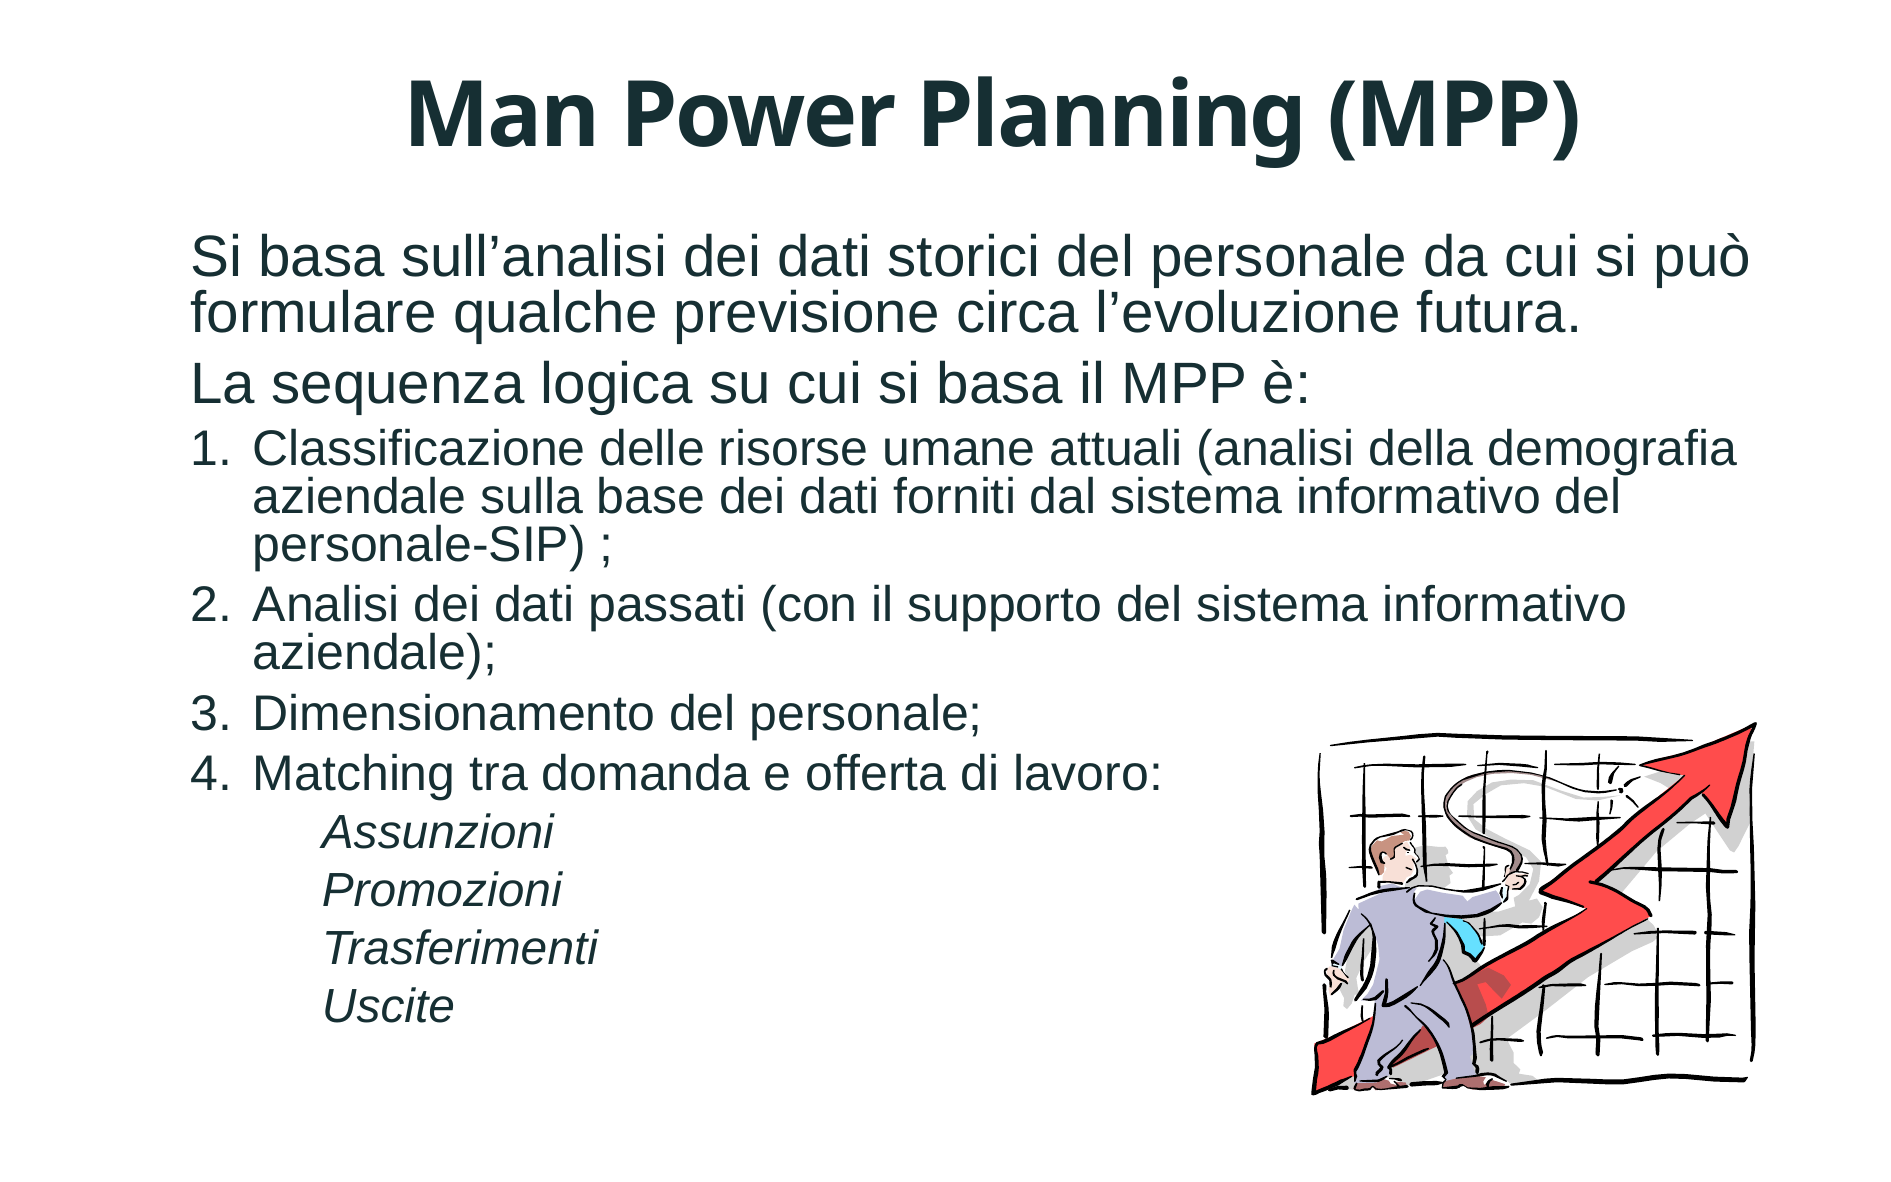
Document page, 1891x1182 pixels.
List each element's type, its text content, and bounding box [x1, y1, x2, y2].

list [1310, 720, 1761, 1099]
list Si basa sull’analisi dei dati storici del personale da cui si può formulare qualche previsione circa l’evoluzione futura. La sequenza logica su cui si basa il MPP è: Classificazione delle risorse umane attuali (analisi della demografia aziendale sulla base dei dati forniti dal sistema informativo del personale-SIP) ; Analisi dei dati passati (con il supporto del sistema informativo aziendale); Dimensionamento del personale; Matching tra domanda e offerta di lavoro: Assunzioni Promozioni Trasferimenti Uscite [100, 224, 1820, 1146]
title Man Power Planning (MPP) [141, 0, 1843, 237]
